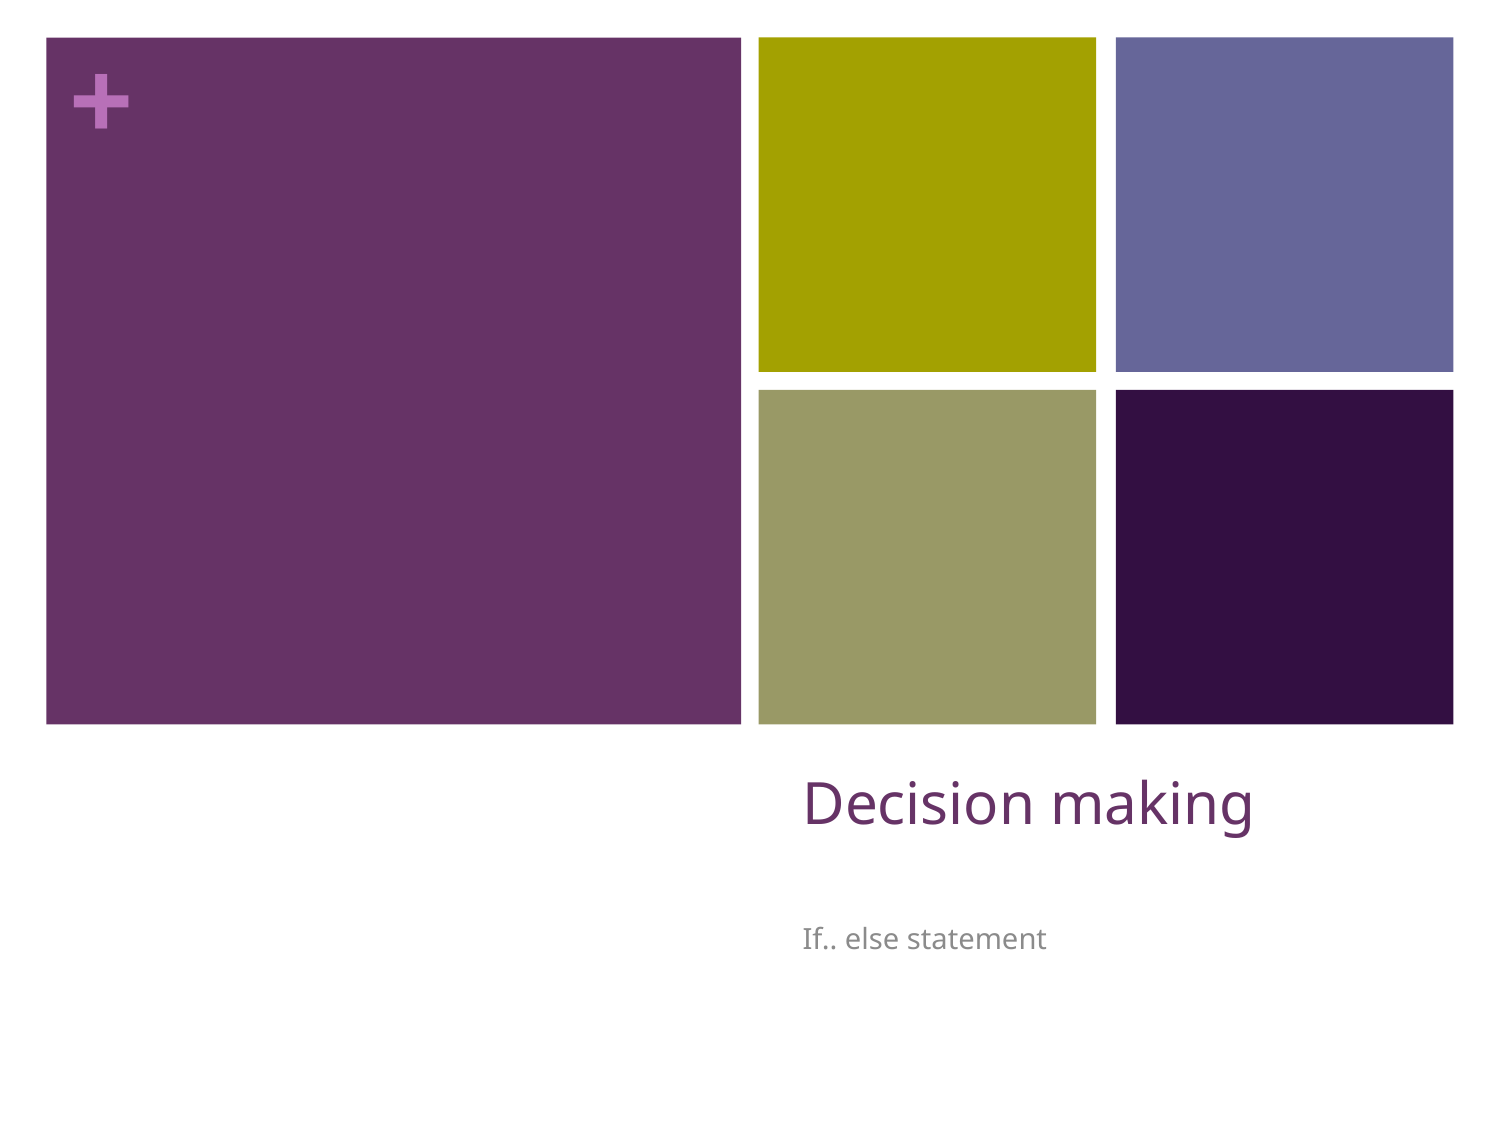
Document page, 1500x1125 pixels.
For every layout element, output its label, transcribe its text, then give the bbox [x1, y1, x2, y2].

subtitle If.. else statement [787, 912, 1450, 1036]
title Decision making [787, 758, 1450, 912]
